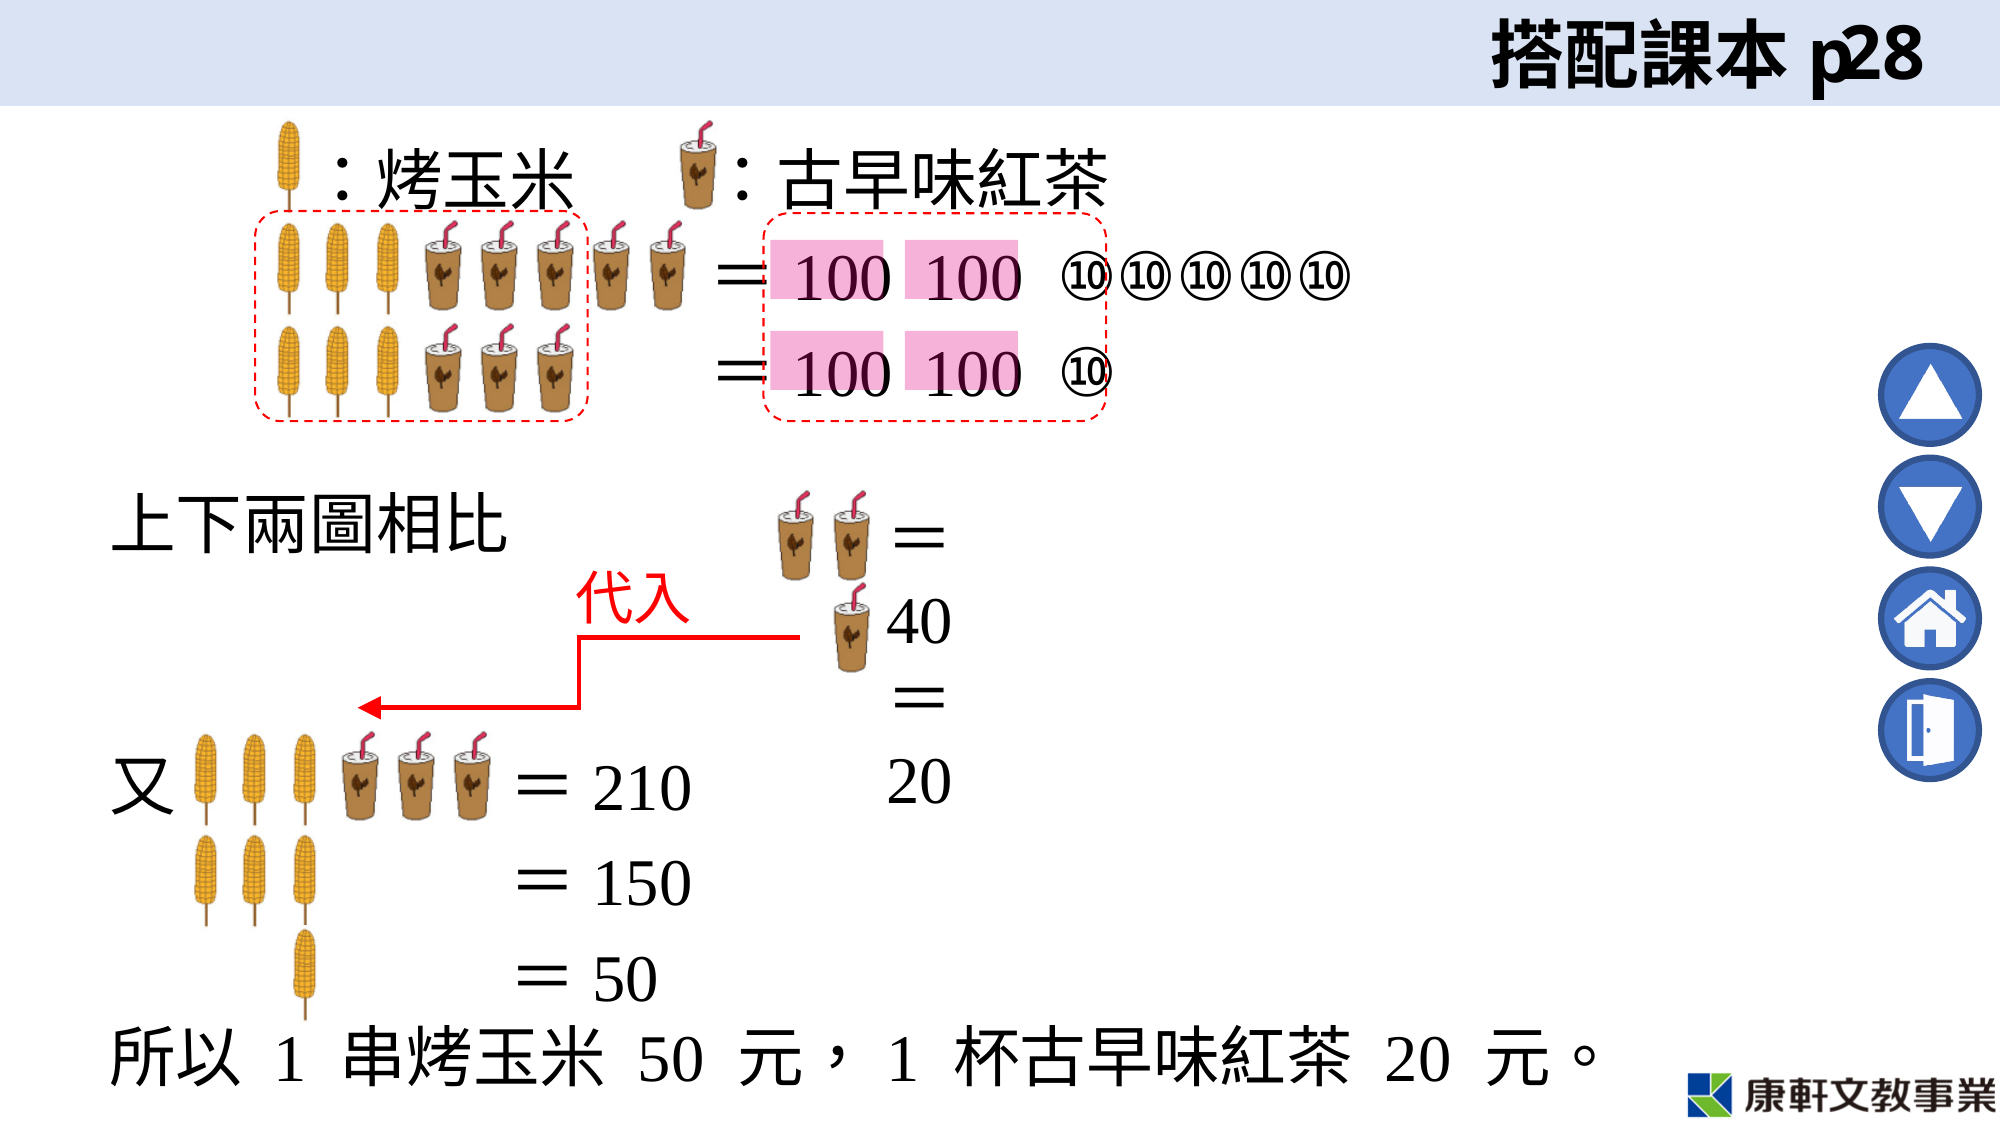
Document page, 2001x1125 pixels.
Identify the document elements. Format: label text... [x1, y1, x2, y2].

subtitle 28 [1824, 7, 2000, 104]
picture [1825, 1065, 2001, 1125]
picture [1894, 582, 1966, 654]
picture [265, 117, 313, 217]
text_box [265, 322, 576, 422]
picture [1894, 694, 1966, 766]
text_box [182, 831, 329, 931]
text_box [265, 220, 688, 320]
text_box [254, 209, 589, 418]
picture [677, 119, 719, 210]
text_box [182, 730, 493, 830]
picture [1897, 362, 1963, 420]
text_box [775, 489, 1038, 673]
text_box [762, 212, 1108, 423]
picture [1897, 486, 1963, 543]
picture [280, 925, 329, 1025]
text_box ：烤玉米 ：古早味紅茶 ＝100 100 ⑩⑩⑩⑩⑩ ＝100 100 ⑩ 上下兩圖相比 代入 又 ＝210 ＝150 ＝50 所以 1 串烤玉米 50 元，1 杯古早味紅茶 20 元。 [94, 114, 1825, 1125]
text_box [357, 637, 801, 708]
